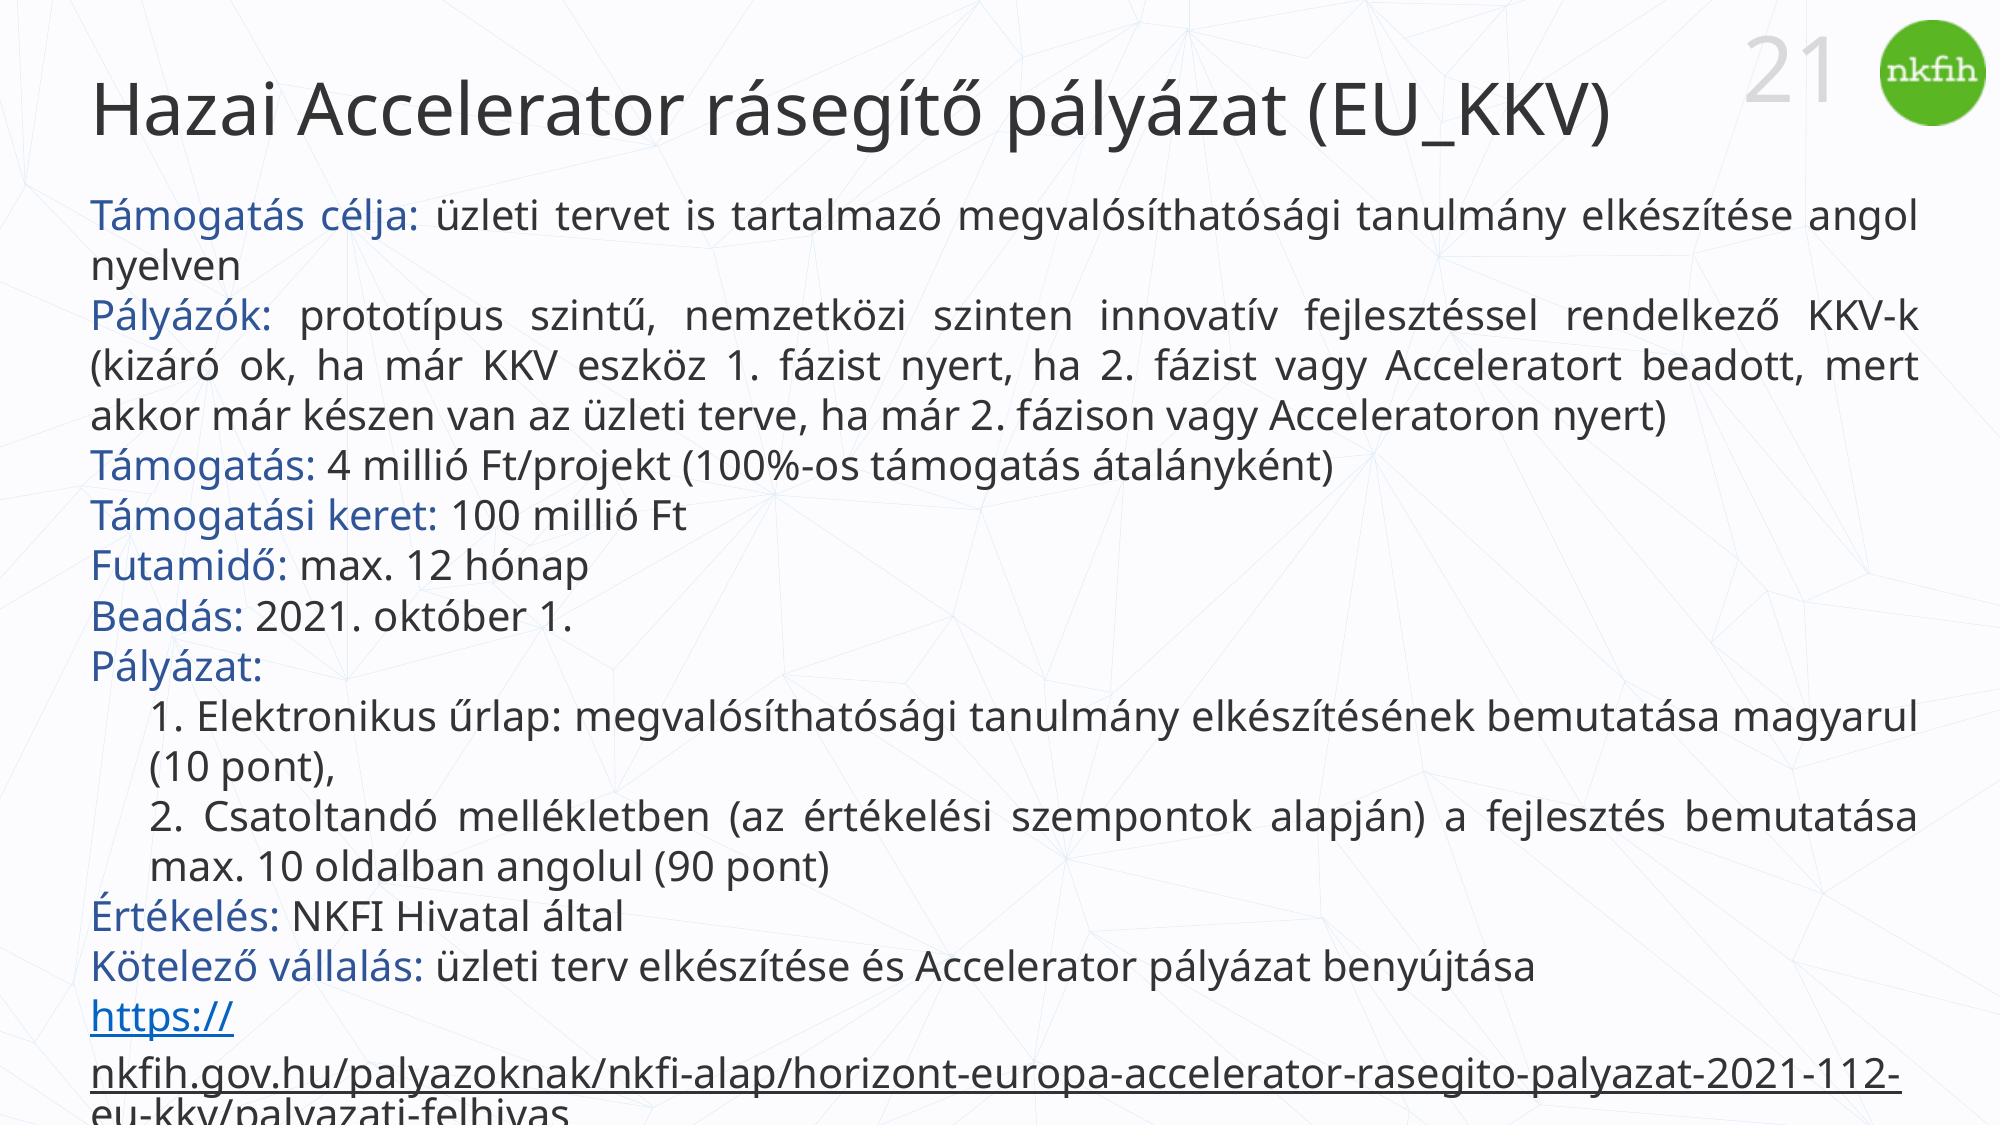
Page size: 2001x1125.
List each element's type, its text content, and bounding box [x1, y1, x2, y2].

picture [1880, 20, 1986, 126]
slide_number 21 [1412, 18, 1863, 128]
title Hazai Accelerator rásegítő pályázat (EU_KKV) [75, 0, 1790, 181]
text_box Támogatás célja: üzleti tervet is tartalmazó megvalósíthatósági tanulmány elkészítése angol nyelven Pályázók: prototípus szintű, nemzetközi szinten innovatív fejlesztéssel rendelkező KKV-k (kizáró ok, ha már KKV eszköz 1. fázist nyert, ha 2. fázist vagy Acceleratort beadott, mert akkor már készen van az üzleti terve, ha már 2. fázison vagy Acceleratoron nyert) Támogatás: 4 millió Ft/projekt (100%-os támogatás átalányként) Támogatási keret: 100 millió Ft Futamidő: max. 12 hónap Beadás: 2021. október 1. Pályázat: 1. Elektronikus űrlap: megvalósíthatósági tanulmány elkészítésének bemutatása magyarul (10 pont), 2. Csatoltandó mellékletben (az értékelési szempontok alapján) a fejlesztés bemutatása max. 10 oldalban angolul (90 pont) Értékelés: NKFI Hivatal által Kötelező vállalás: üzleti terv elkészítése és Accelerator pályázat benyújtása https://nkfih.gov.hu/palyazoknak/nkfi-alap/horizont-europa-accelerator-rasegito-palyazat-2021-112-eu-kkv/palyazati-felhivas [75, 181, 1936, 1125]
